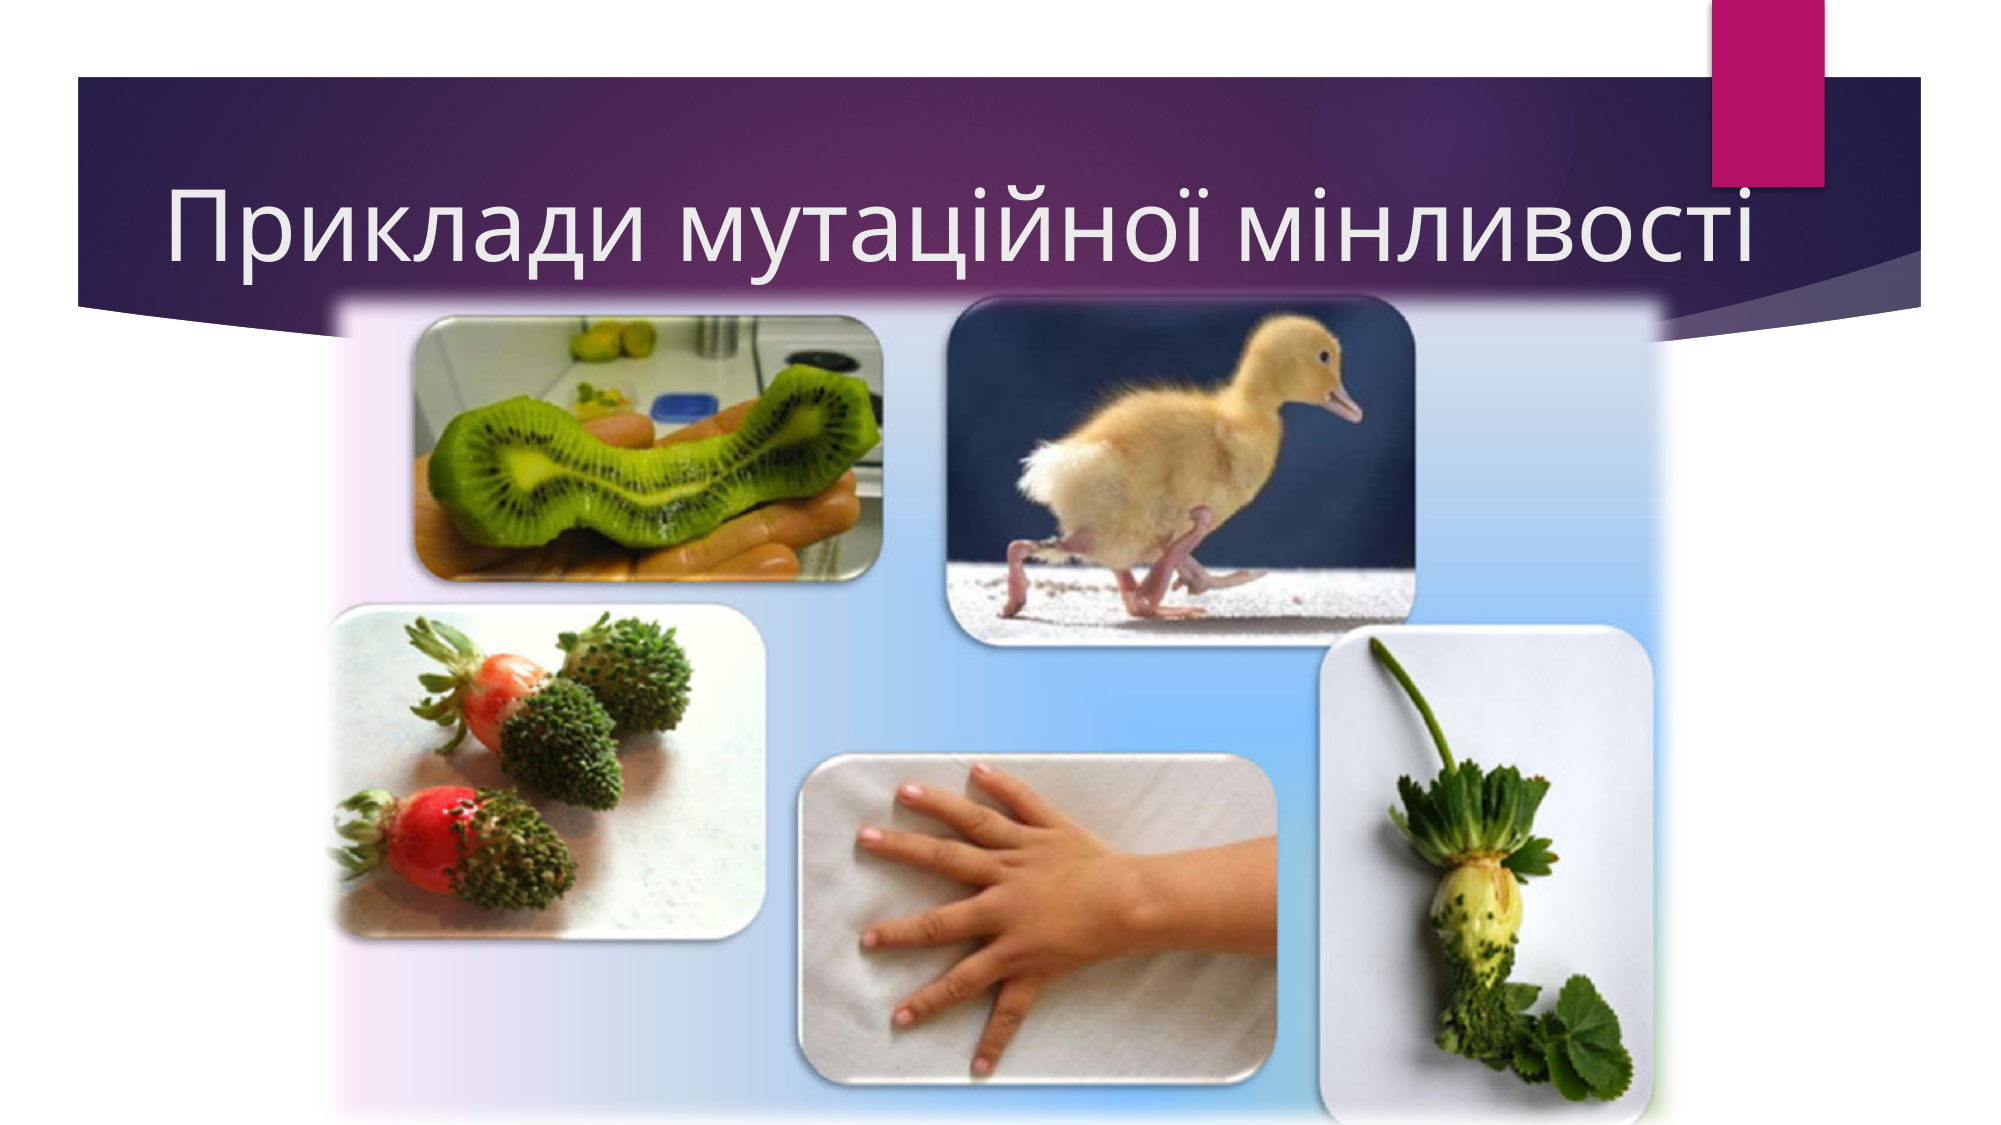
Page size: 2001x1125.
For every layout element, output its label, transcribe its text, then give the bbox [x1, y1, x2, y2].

title Приклади мутаційної мінливості [147, 163, 1853, 280]
picture [318, 282, 1682, 1125]
